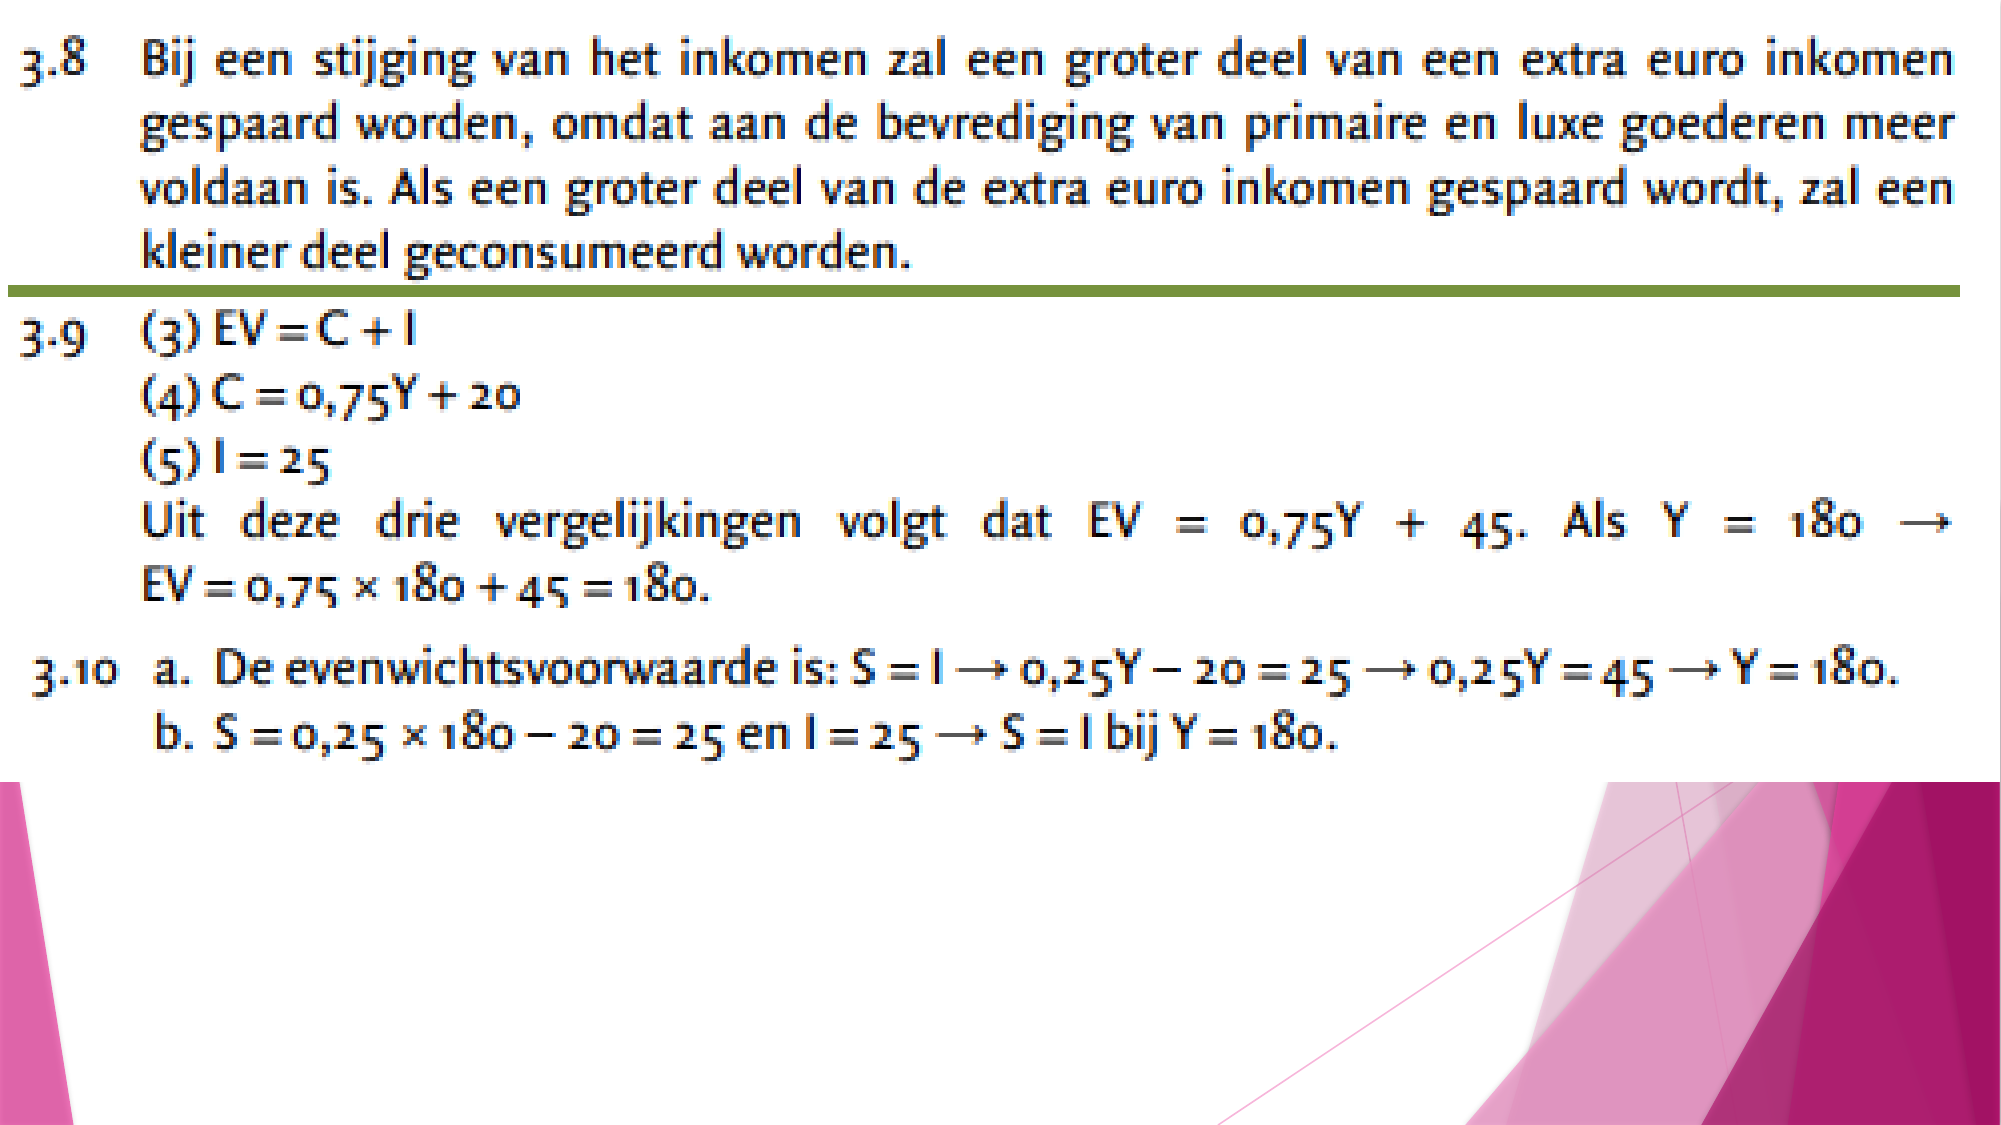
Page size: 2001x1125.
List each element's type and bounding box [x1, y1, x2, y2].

picture [0, 0, 2000, 783]
